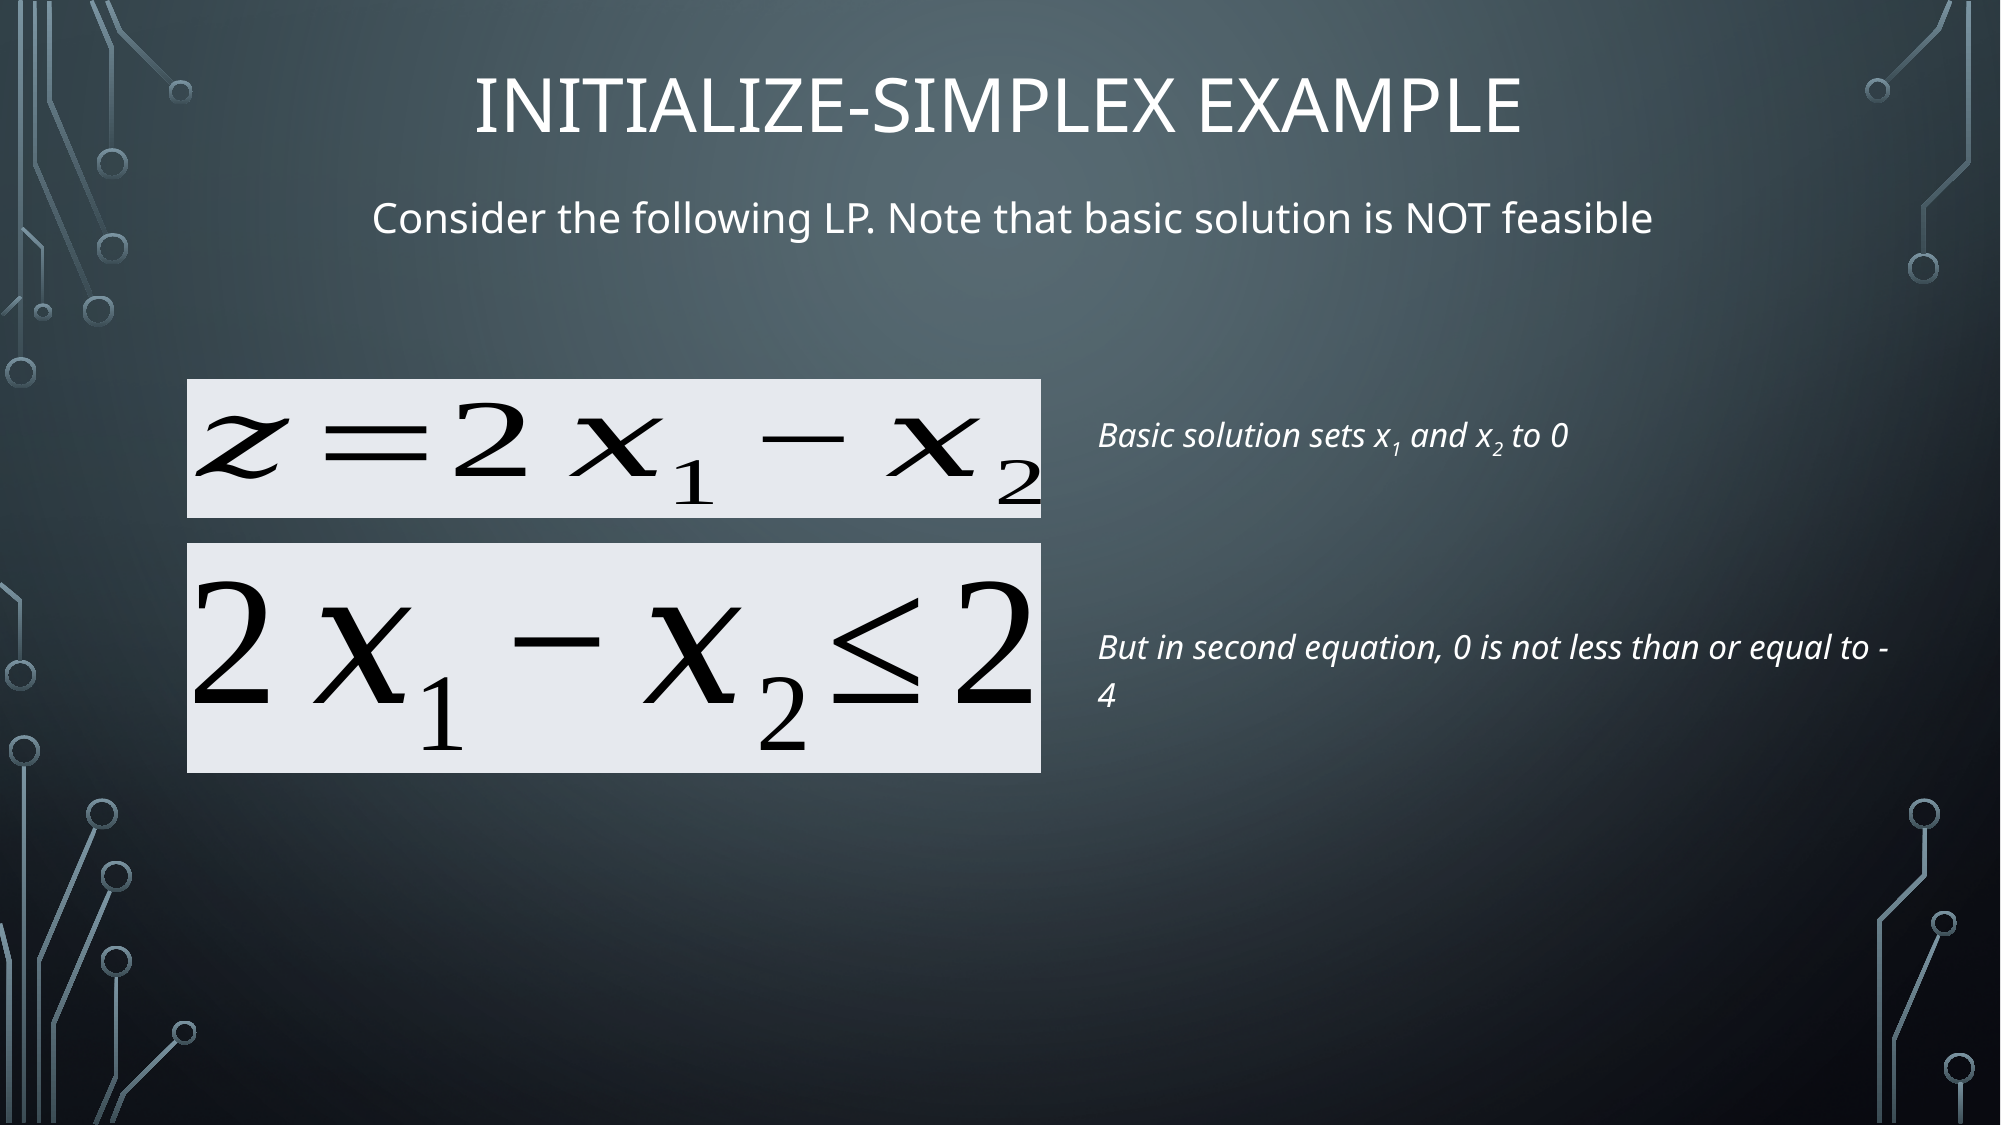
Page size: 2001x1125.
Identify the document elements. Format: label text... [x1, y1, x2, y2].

title Initialize-Simplex Example [187, 37, 1813, 179]
text_box Basic solution sets x1 and x2 to 0 But in second equation, 0 is not less than or equal to -4 [1082, 397, 1919, 750]
text_box Consider the following LP. Note that basic solution is NOT feasible [202, 174, 1824, 260]
